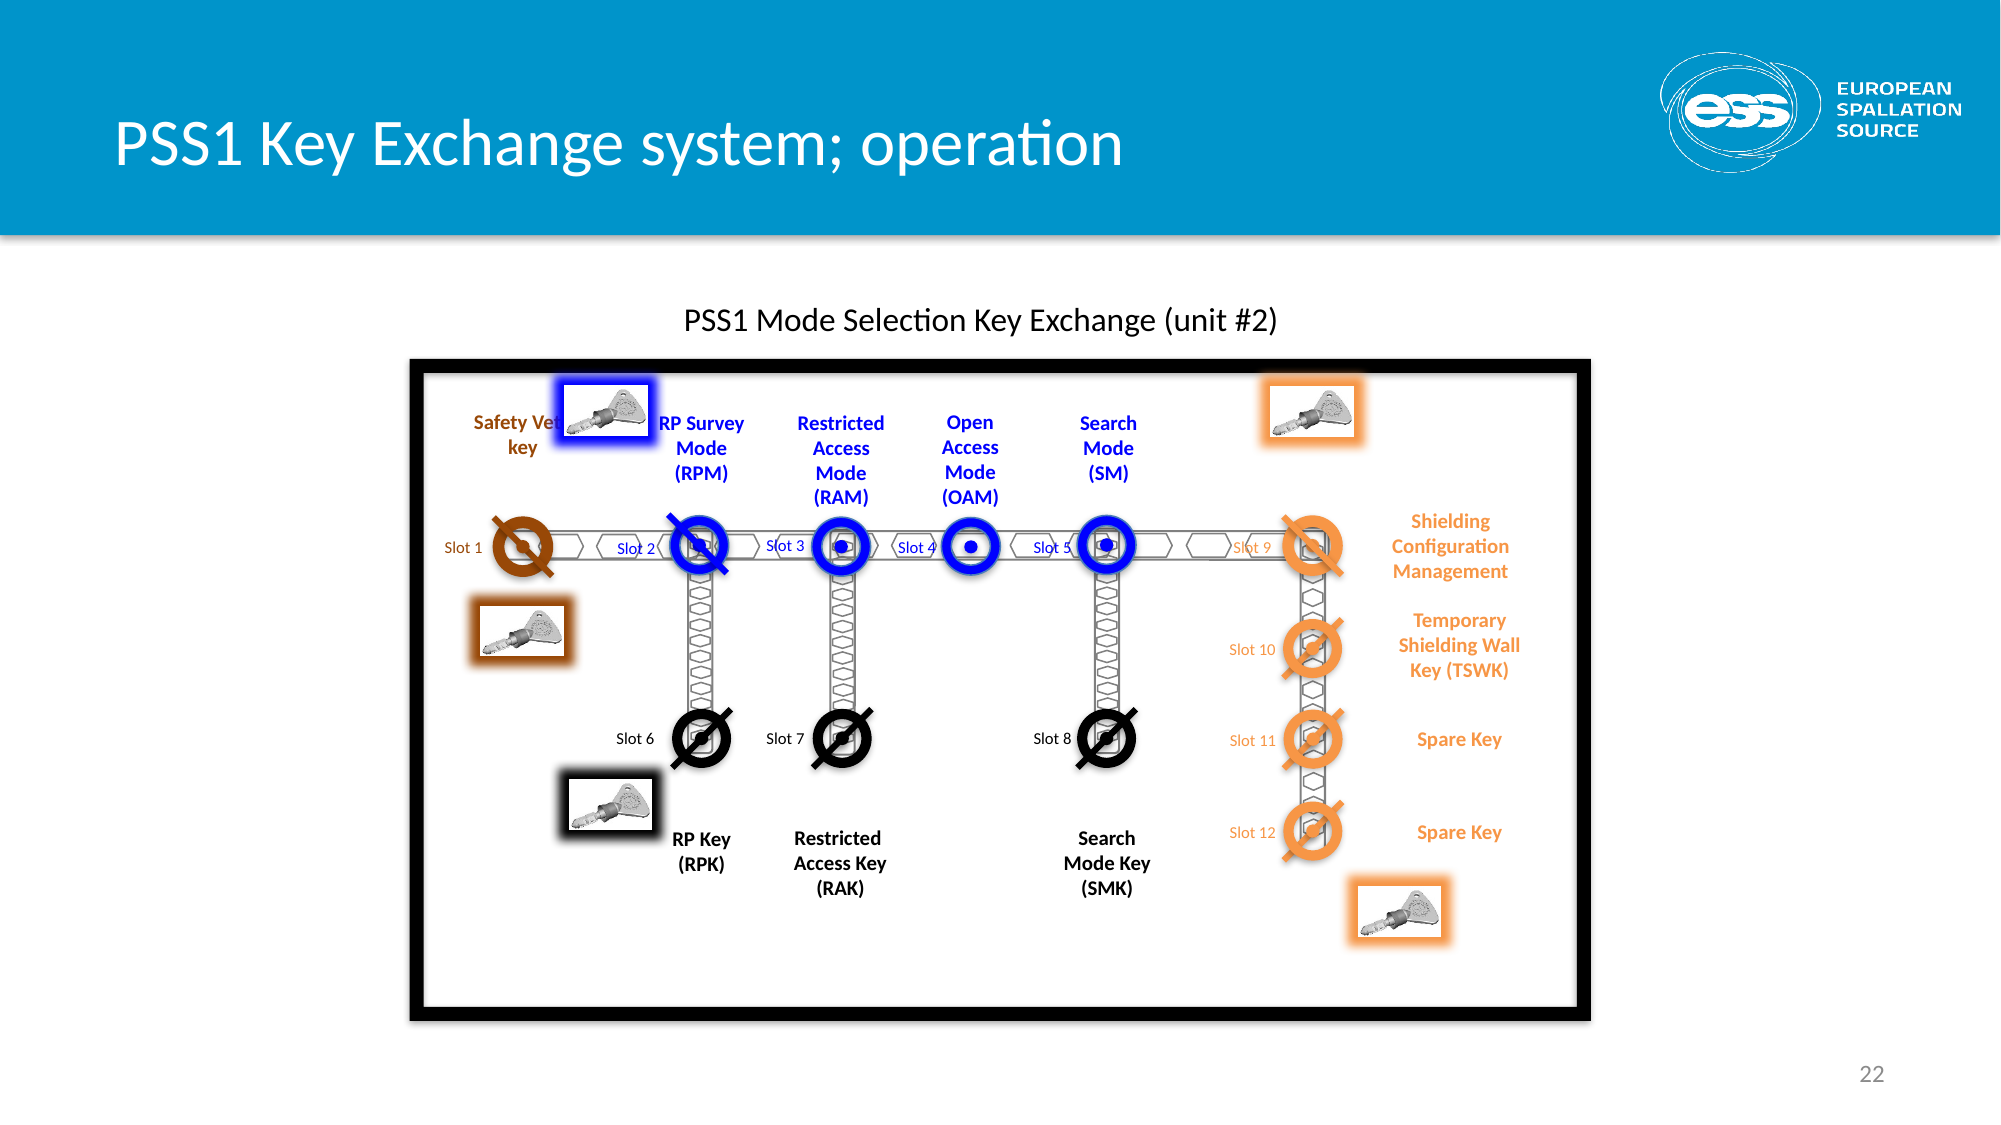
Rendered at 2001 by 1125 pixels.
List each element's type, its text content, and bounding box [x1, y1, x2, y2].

text_box [528, 516, 554, 564]
text_box Search Mode (SM) [1037, 401, 1180, 492]
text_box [1317, 515, 1343, 576]
text_box RP Key (RPK) [651, 818, 752, 883]
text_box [687, 583, 713, 754]
text_box Slot 11 [1203, 722, 1278, 758]
text_box [706, 725, 732, 769]
picture [1864, 104, 1875, 115]
picture [1873, 125, 1877, 136]
picture [1357, 886, 1441, 937]
picture [1270, 386, 1354, 437]
text_box [506, 516, 518, 530]
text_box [1076, 515, 1137, 575]
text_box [702, 515, 729, 575]
text_box Slot 1 [413, 529, 514, 564]
text_box Safety Veto key [459, 401, 587, 467]
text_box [1283, 697, 1343, 781]
text_box PSS1 Mode Selection Key Exchange (unit #2) [933, 290, 1388, 391]
text_box [688, 762, 697, 769]
text_box [1330, 623, 1343, 674]
picture [1909, 125, 1918, 136]
slide_number 22 [1433, 1042, 1900, 1103]
picture [568, 779, 652, 830]
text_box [1300, 584, 1326, 696]
picture [564, 385, 648, 436]
picture [1895, 125, 1905, 136]
picture [1866, 125, 1870, 136]
text_box Restricted Access Mode (RAM) [777, 401, 893, 517]
text_box [409, 358, 1592, 1022]
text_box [1283, 789, 1343, 873]
picture [1882, 125, 1892, 136]
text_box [669, 515, 693, 575]
text_box [1288, 667, 1295, 674]
picture [1867, 83, 1875, 94]
text_box [1287, 623, 1295, 631]
picture [1685, 94, 1789, 127]
picture [1946, 83, 1950, 94]
text_box Slot 9 [1202, 529, 1277, 565]
picture [1839, 83, 1847, 94]
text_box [1094, 583, 1120, 695]
text_box PSS1 Mode Selection Key Exchange (unit #2) [669, 290, 893, 391]
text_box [941, 517, 1001, 576]
picture [1949, 104, 1954, 115]
text_box Slot 7 [735, 720, 807, 756]
text_box Slot 10 [1202, 631, 1295, 667]
picture [1938, 83, 1943, 94]
text_box Search Mode Key (SMK) [1044, 817, 1171, 908]
picture [1923, 83, 1933, 94]
picture [1911, 83, 1920, 94]
text_box Slot 2 [586, 530, 664, 565]
picture [1914, 104, 1925, 115]
text_box [498, 562, 518, 577]
text_box Temporary Shielding Wall Key (TSWK) [1368, 598, 1552, 689]
picture [1954, 104, 1960, 115]
text_box Slot 12 [1203, 814, 1278, 849]
text_box Slot 6 [585, 720, 682, 756]
text_box Open Access Mode (OAM) [933, 400, 1035, 516]
text_box Spare Key [1368, 811, 1552, 851]
text_box Spare Key [1368, 718, 1552, 758]
text_box Slot 4 [875, 529, 893, 565]
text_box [811, 516, 871, 577]
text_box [1076, 696, 1137, 780]
picture [1890, 104, 1898, 115]
text_box Slot 3 [735, 527, 806, 563]
text_box RP Survey Mode (RPM) [637, 401, 766, 492]
picture [1901, 104, 1912, 115]
picture [1879, 104, 1886, 115]
picture [1897, 83, 1904, 94]
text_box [812, 696, 872, 780]
picture [1884, 83, 1893, 92]
picture [1881, 84, 1885, 94]
text_box [528, 569, 536, 577]
text_box Slot 5 [1005, 529, 1071, 564]
title PSS1 Key Exchange system; operation [99, 45, 1662, 233]
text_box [1282, 515, 1308, 576]
text_box Shielding Configuration Management [1359, 500, 1543, 591]
picture [1838, 125, 1847, 131]
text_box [898, 129, 928, 961]
text_box Slot 8 [1002, 720, 1071, 756]
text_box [830, 585, 855, 695]
picture [480, 605, 564, 657]
text_box Restricted Access Key (RAK) [770, 817, 893, 908]
picture [1851, 104, 1858, 115]
